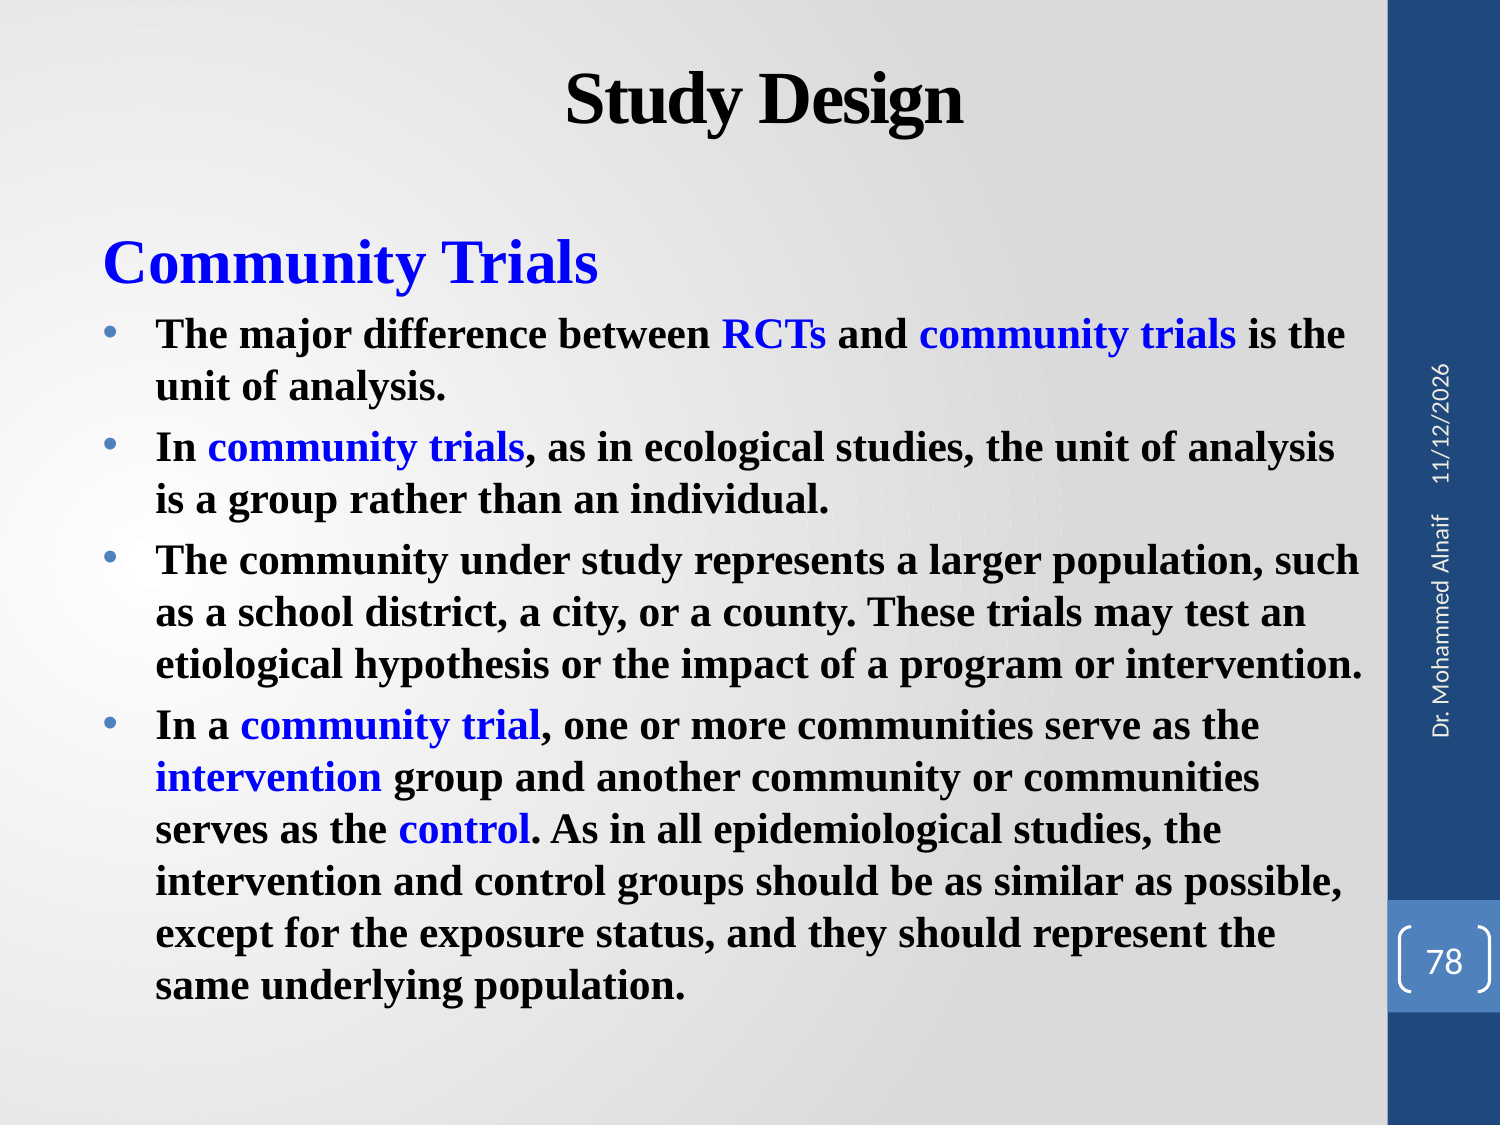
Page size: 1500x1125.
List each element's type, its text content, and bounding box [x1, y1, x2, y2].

title Study Design [112, 37, 1388, 147]
subtitle Community Trials The major difference between RCTs and community trials is the unit of analysis. In community trials, as in ecological studies, the unit of analysis is a group rather than an individual. The community under study represents a larger population, such as a school district, a city, or a county. These trials may test an etiological hypothesis or the impact of a program or intervention. In a community trial, one or more communities serve as the intervention group and another community or communities serves as the control. As in all epidemiological studies, the intervention and control groups should be as similar as possible, except for the exposure status, and they should represent the same underlying population. [87, 212, 1388, 1038]
slide_number 78 [1397, 925, 1492, 994]
footer Dr. Mohammed Alnaif [1408, 500, 1469, 889]
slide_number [1408, 100, 1469, 500]
